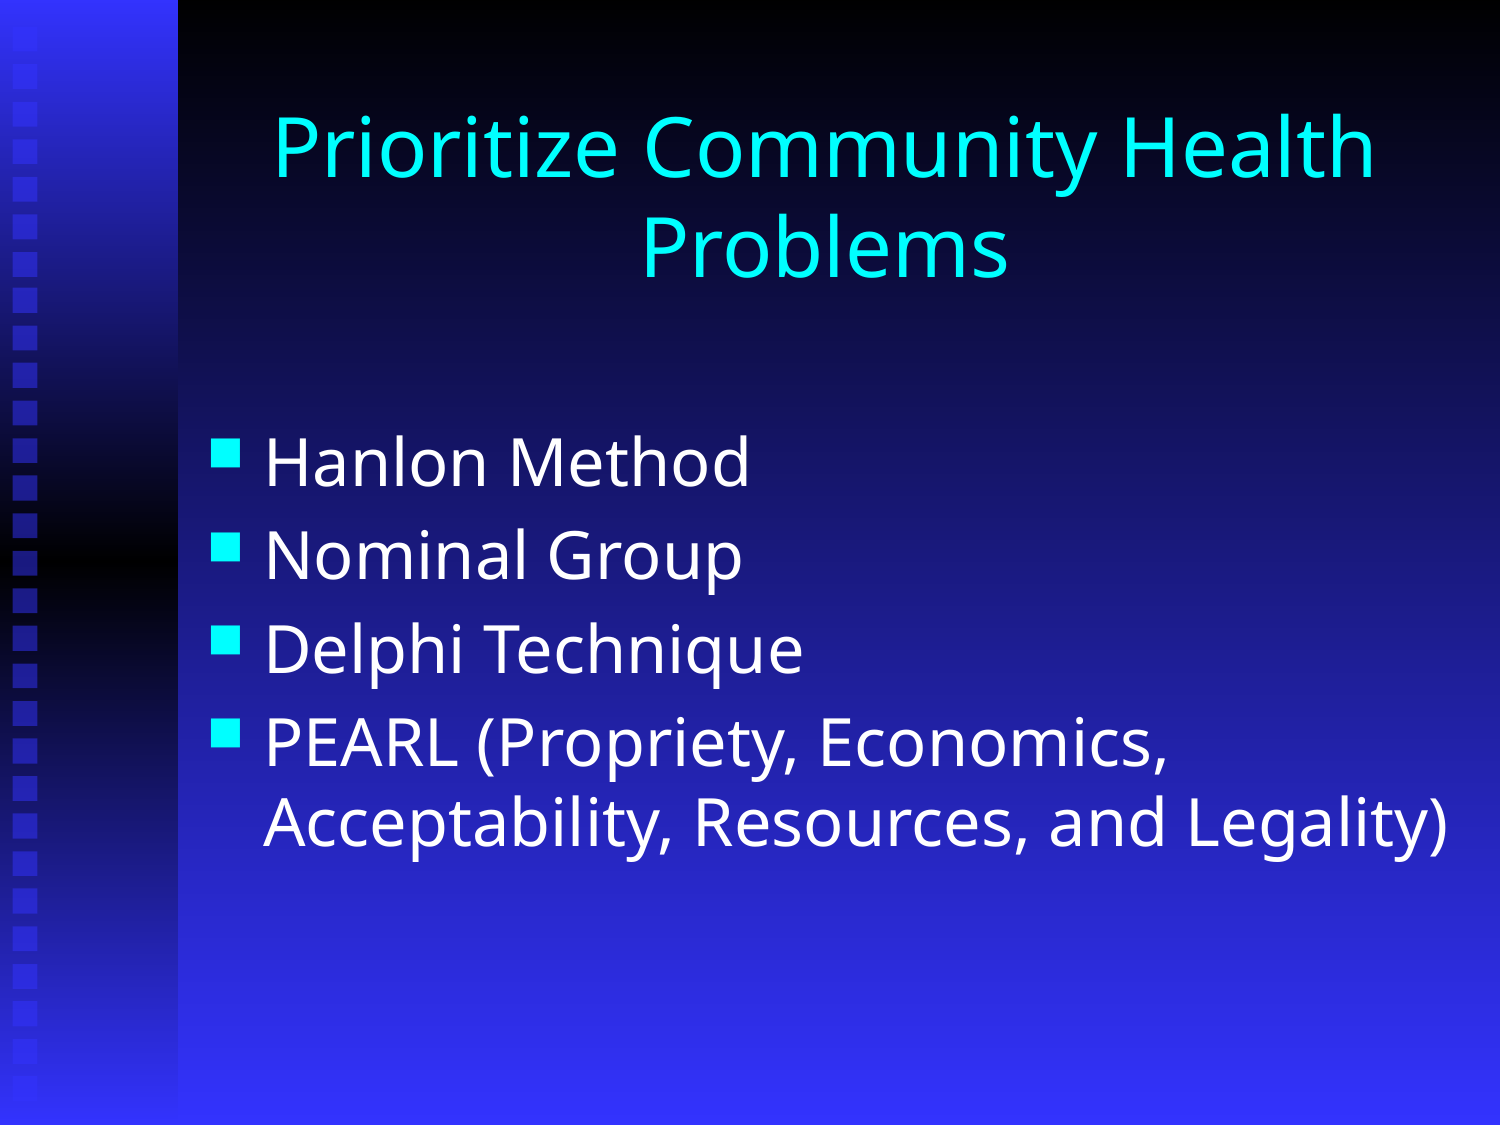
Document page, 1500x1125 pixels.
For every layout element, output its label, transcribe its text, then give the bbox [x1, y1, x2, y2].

list Hanlon Method Nominal Group Delphi Technique PEARL (Propriety, Economics, Acceptability, Resources, and Legality) [191, 412, 1468, 1088]
title Prioritize Community Health Problems [187, 99, 1463, 288]
